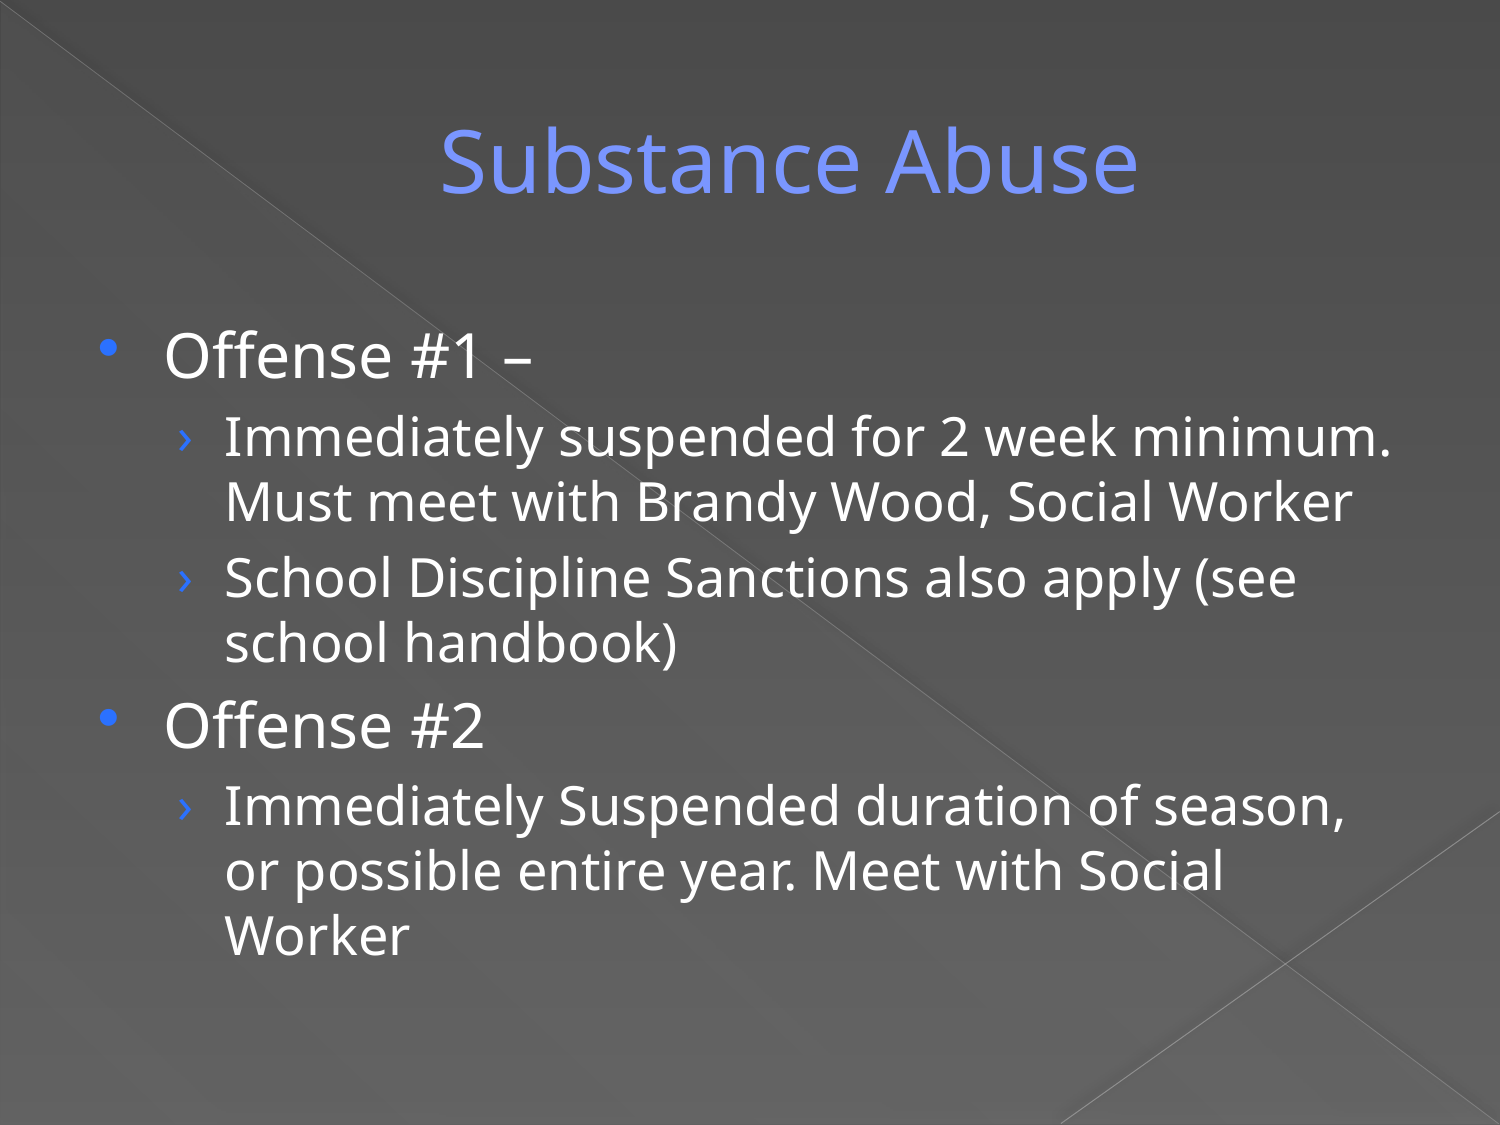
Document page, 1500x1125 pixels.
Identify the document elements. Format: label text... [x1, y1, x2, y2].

title Substance Abuse [75, 43, 1425, 274]
list Offense #1 – Immediately suspended for 2 week minimum. Must meet with Brandy Wood, Social Worker School Discipline Sanctions also apply (see school handbook) Offense #2 Immediately Suspended duration of season, or possible entire year. Meet with Social Worker [75, 308, 1425, 1059]
